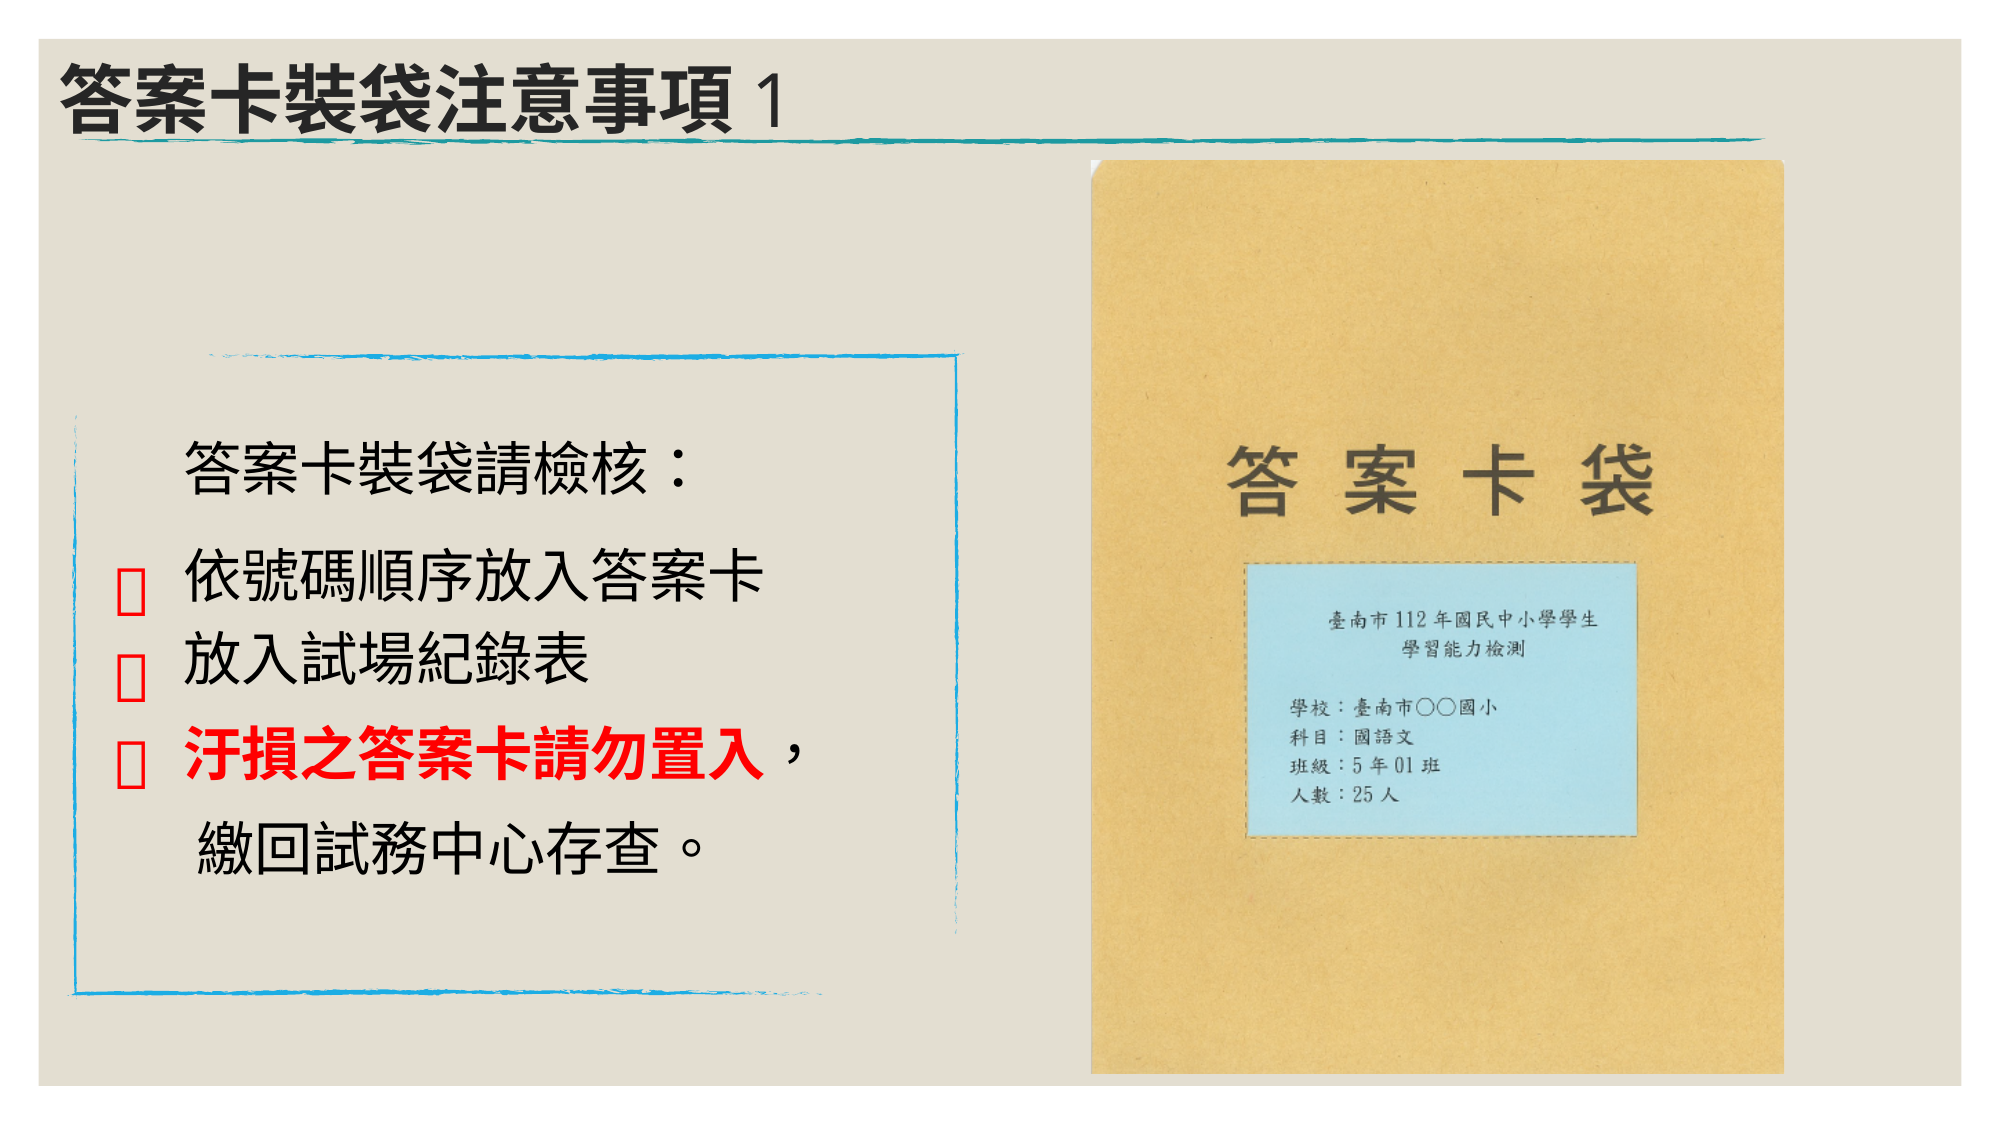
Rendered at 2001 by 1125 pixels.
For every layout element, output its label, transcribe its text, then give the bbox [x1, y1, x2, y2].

picture [1090, 160, 1785, 1074]
title 答案卡裝袋注意事項1 [43, 0, 1694, 217]
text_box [66, 349, 965, 1000]
text_box [78, 137, 1766, 145]
